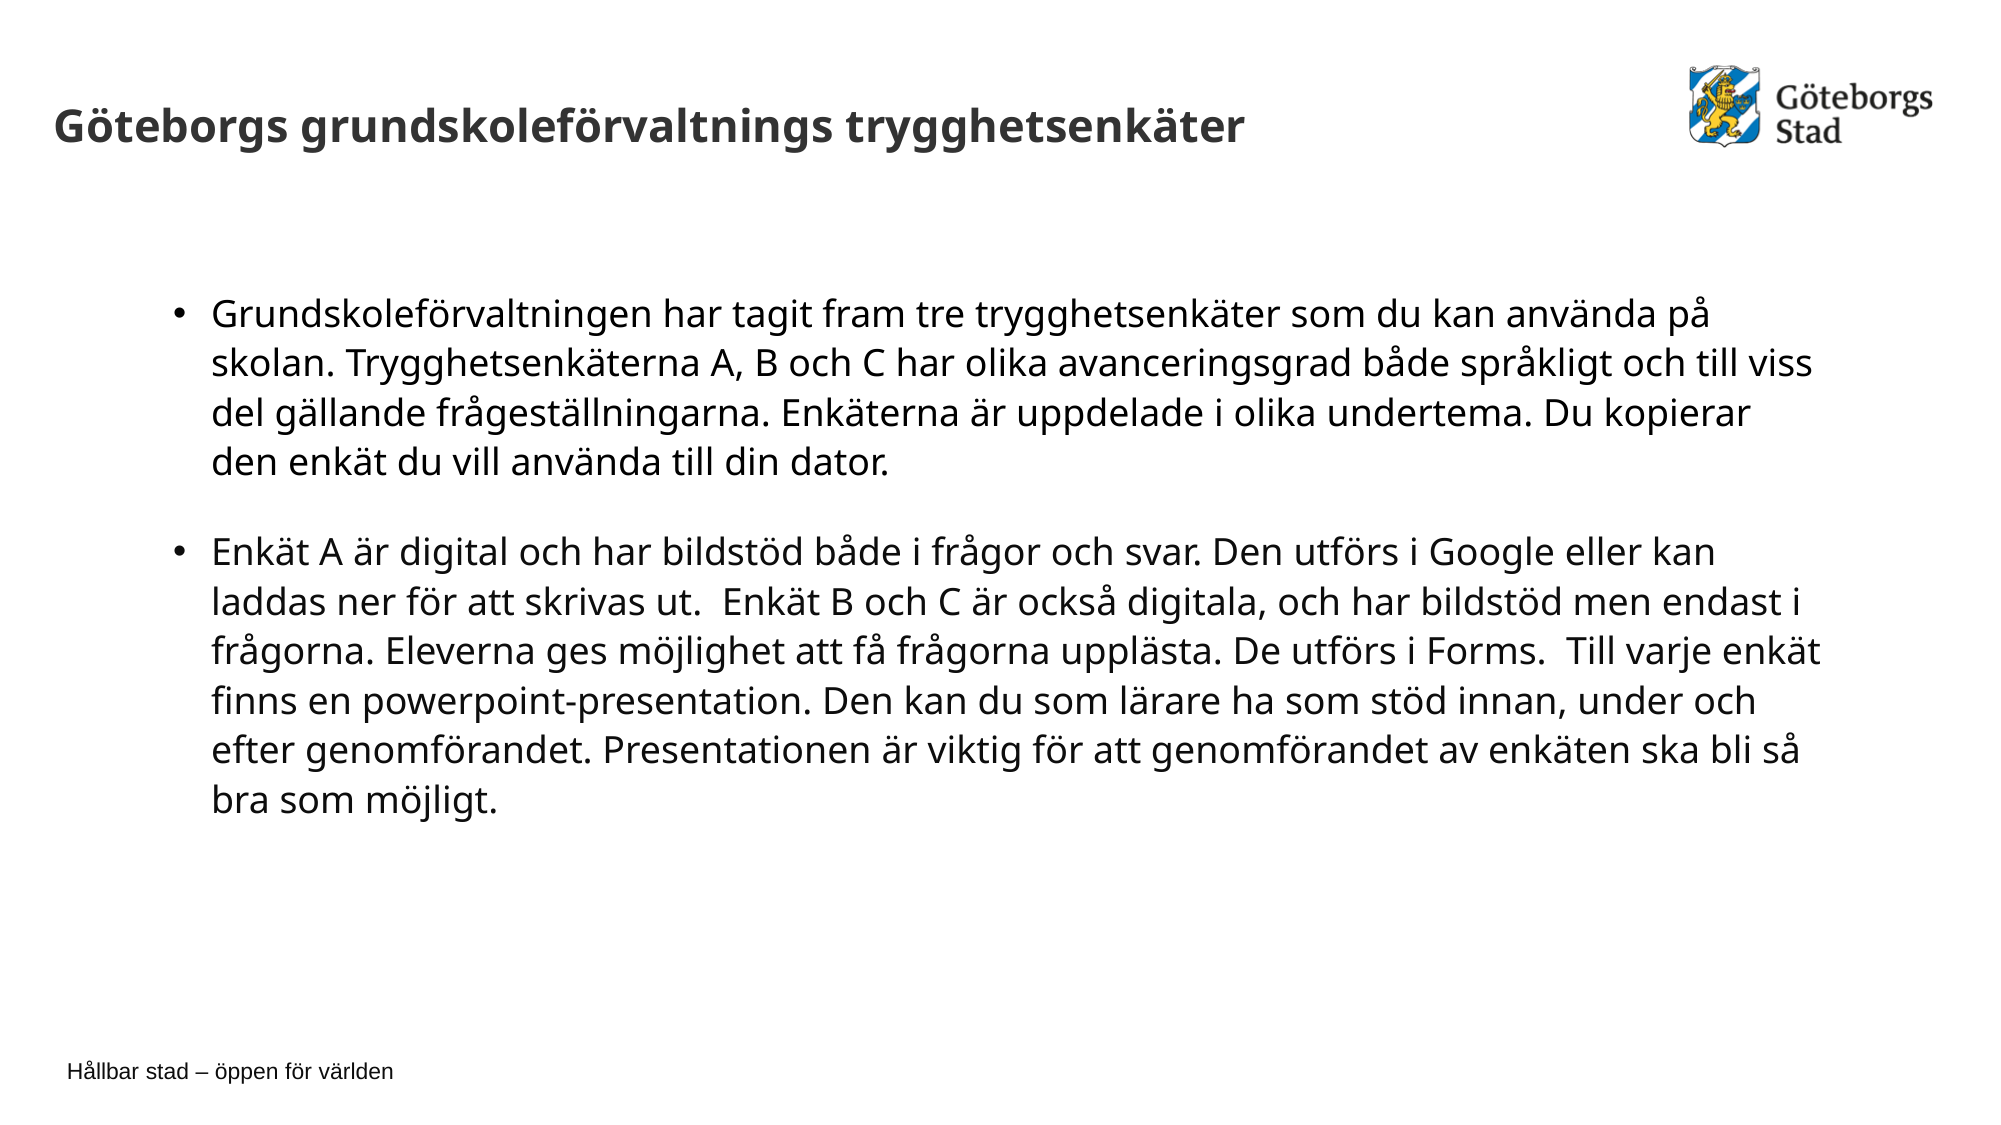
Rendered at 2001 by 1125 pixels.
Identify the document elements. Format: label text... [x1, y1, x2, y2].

title Göteborgs grundskoleförvaltnings trygghetsenkäter [53, 94, 1691, 216]
picture [1689, 65, 1933, 148]
list Grundskoleförvaltningen har tagit fram tre trygghetsenkäter som du kan använda på skolan. Trygghetsenkäterna A, B och C har olika avanceringsgrad både språkligt och till viss del gällande frågeställningarna. Enkäterna är uppdelade i olika undertema. Du kopierar den enkät du vill använda till din dator. Enkät A är digital och har bildstöd både i frågor och svar. Den utförs i Google eller kan laddas ner för att skrivas ut. Enkät B och C är också digitala, och har bildstöd men endast i frågorna. Eleverna ges möjlighet att få frågorna upplästa. De utförs i Forms. Till varje enkät finns en powerpoint-presentation. Den kan du som lärare ha som stöd innan, under och efter genomförandet. Presentationen är viktig för att genomförandet av enkäten ska bli så bra som möjligt. [173, 285, 1827, 971]
